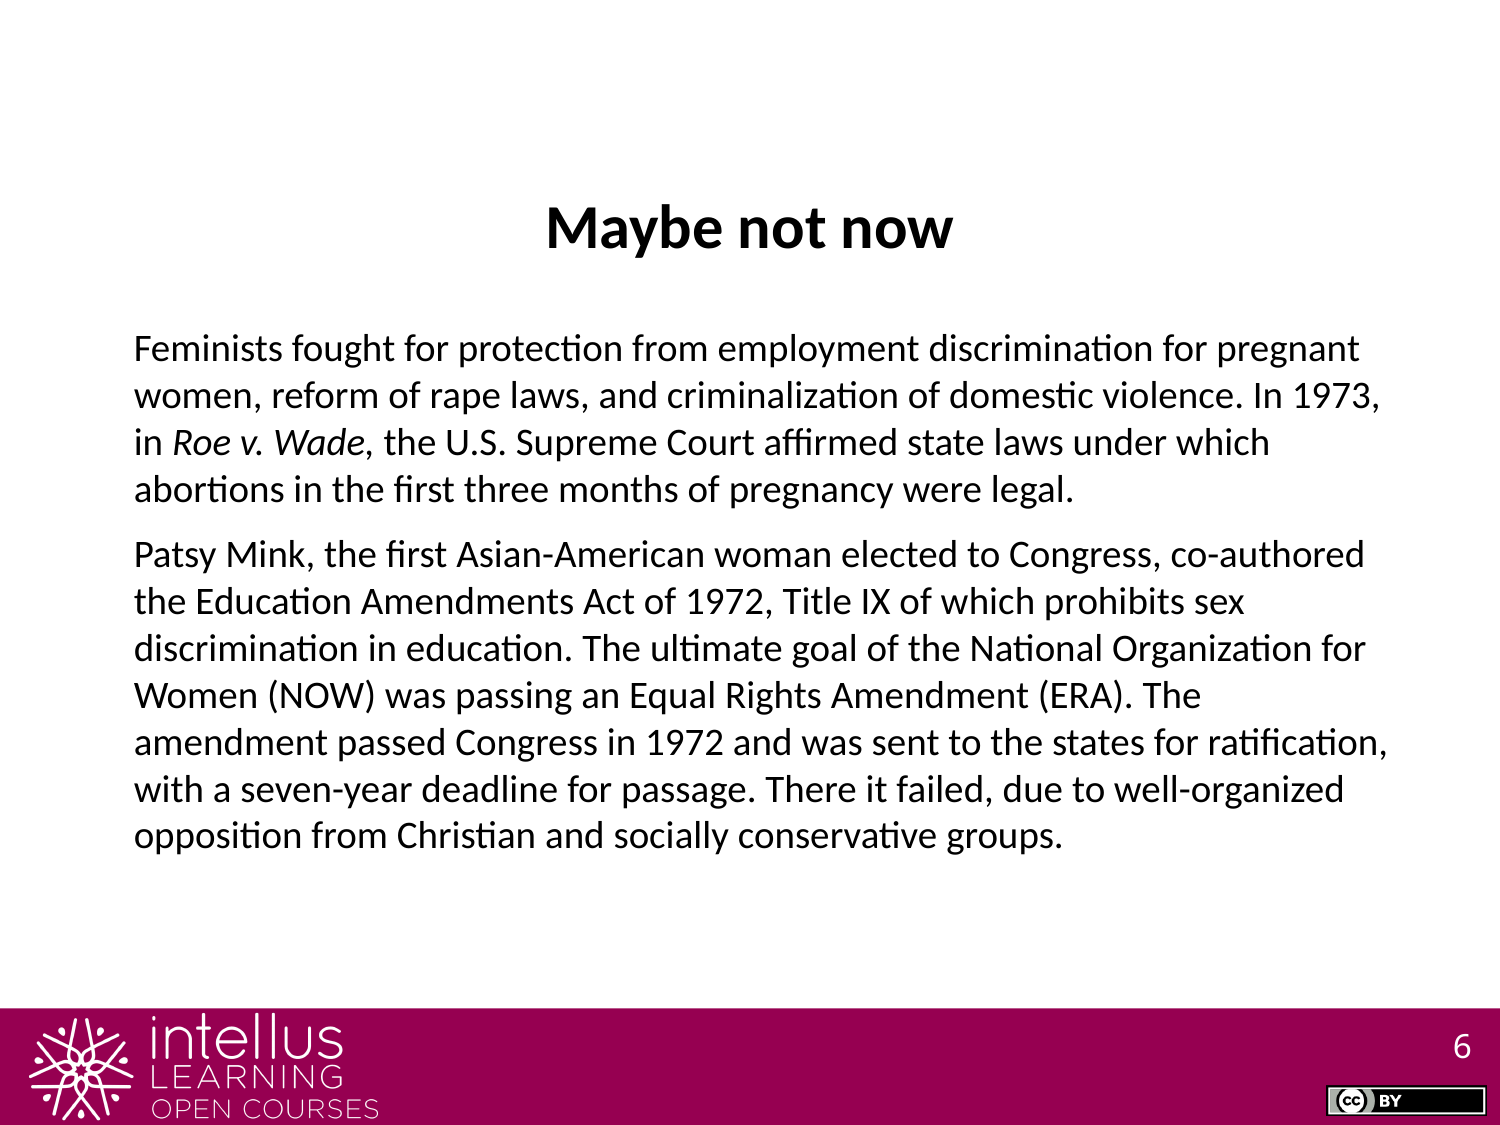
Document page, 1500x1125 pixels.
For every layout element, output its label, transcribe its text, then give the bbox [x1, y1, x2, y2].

slide_number 6 [1136, 1018, 1487, 1079]
text_box Feminists fought for protection from employment discrimination for pregnant women, reform of rape laws, and criminalization of domestic violence. In 1973, in Roe v. Wade, the U.S. Supreme Court affirmed state laws under which abortions in the first three months of pregnancy were legal. Patsy Mink, the first Asian-American woman elected to Congress, co-authored the Education Amendments Act of 1972, Title IX of which prohibits sex discrimination in education. The ultimate goal of the National Organization for Women (NOW) was passing an Equal Rights Amendment (ERA). The amendment passed Congress in 1972 and was sent to the states for ratification, with a seven-year deadline for passage. There it failed, due to well-organized opposition from Christian and socially conservative groups. [119, 315, 1408, 880]
picture [28, 1008, 379, 1125]
text_box Maybe not now [74, 153, 1425, 295]
picture [1326, 1085, 1487, 1116]
